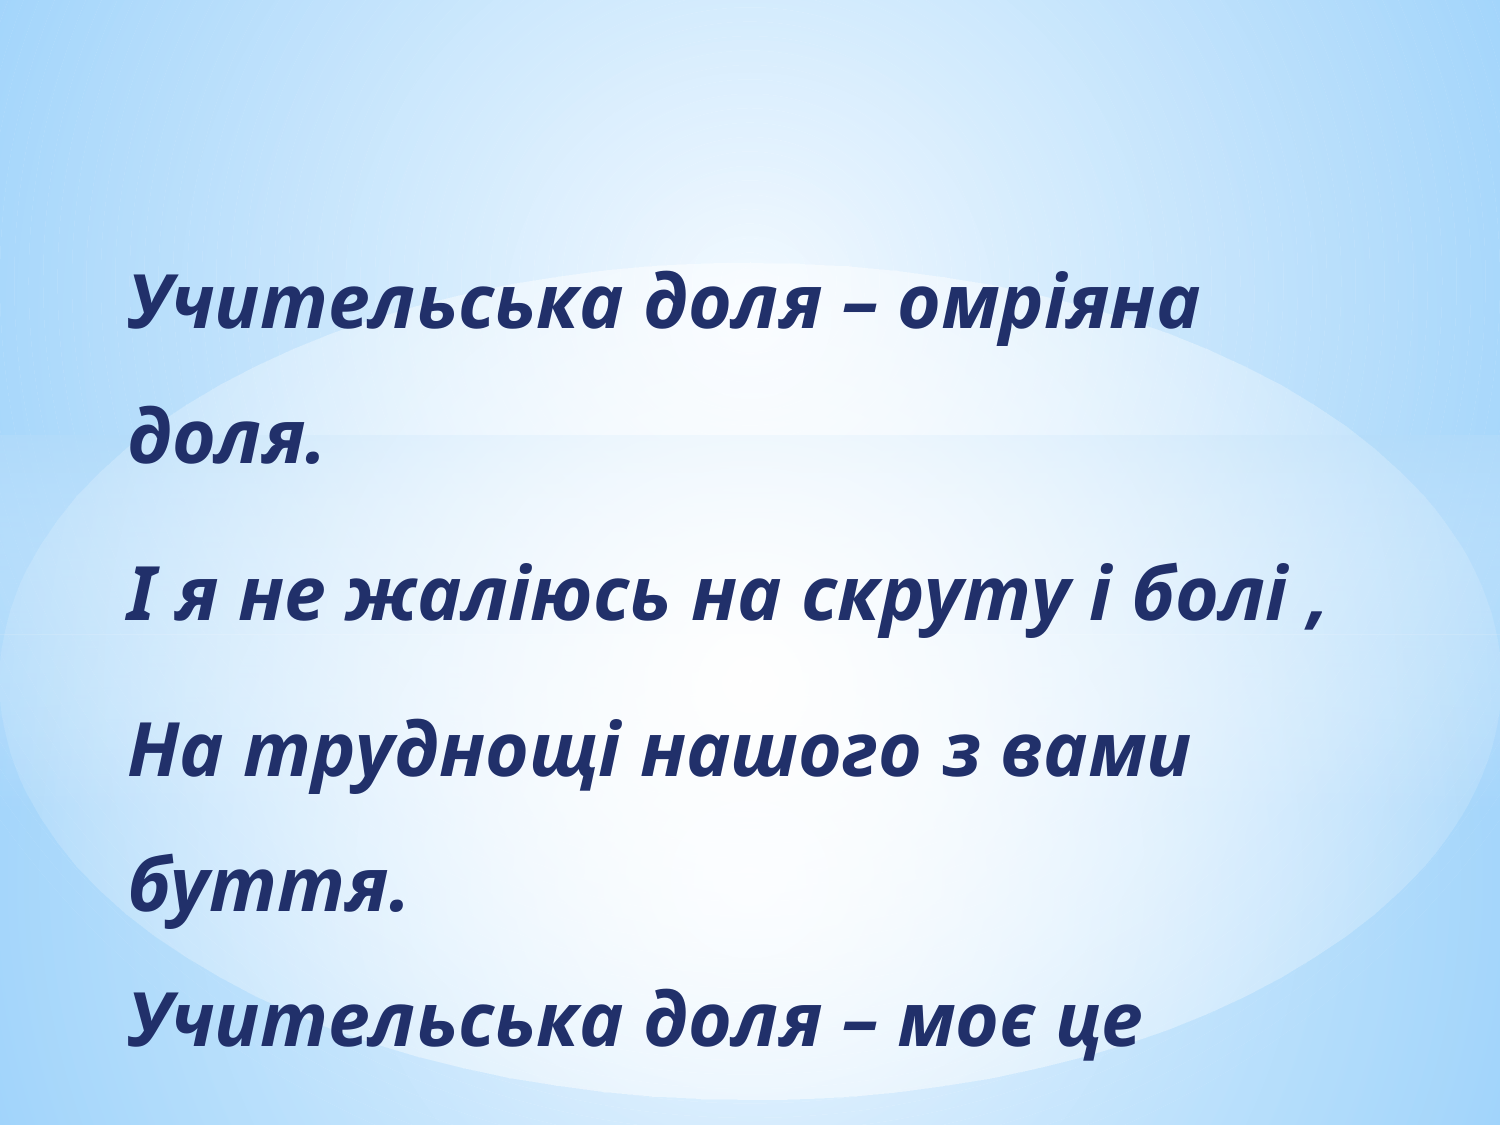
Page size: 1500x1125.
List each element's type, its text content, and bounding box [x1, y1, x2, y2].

subtitle Учительська доля – омріяна доля. І я не жаліюсь на скруту і болі , На труднощі нашого з вами буття. Учительська доля – моє це життя. [112, 90, 1424, 870]
